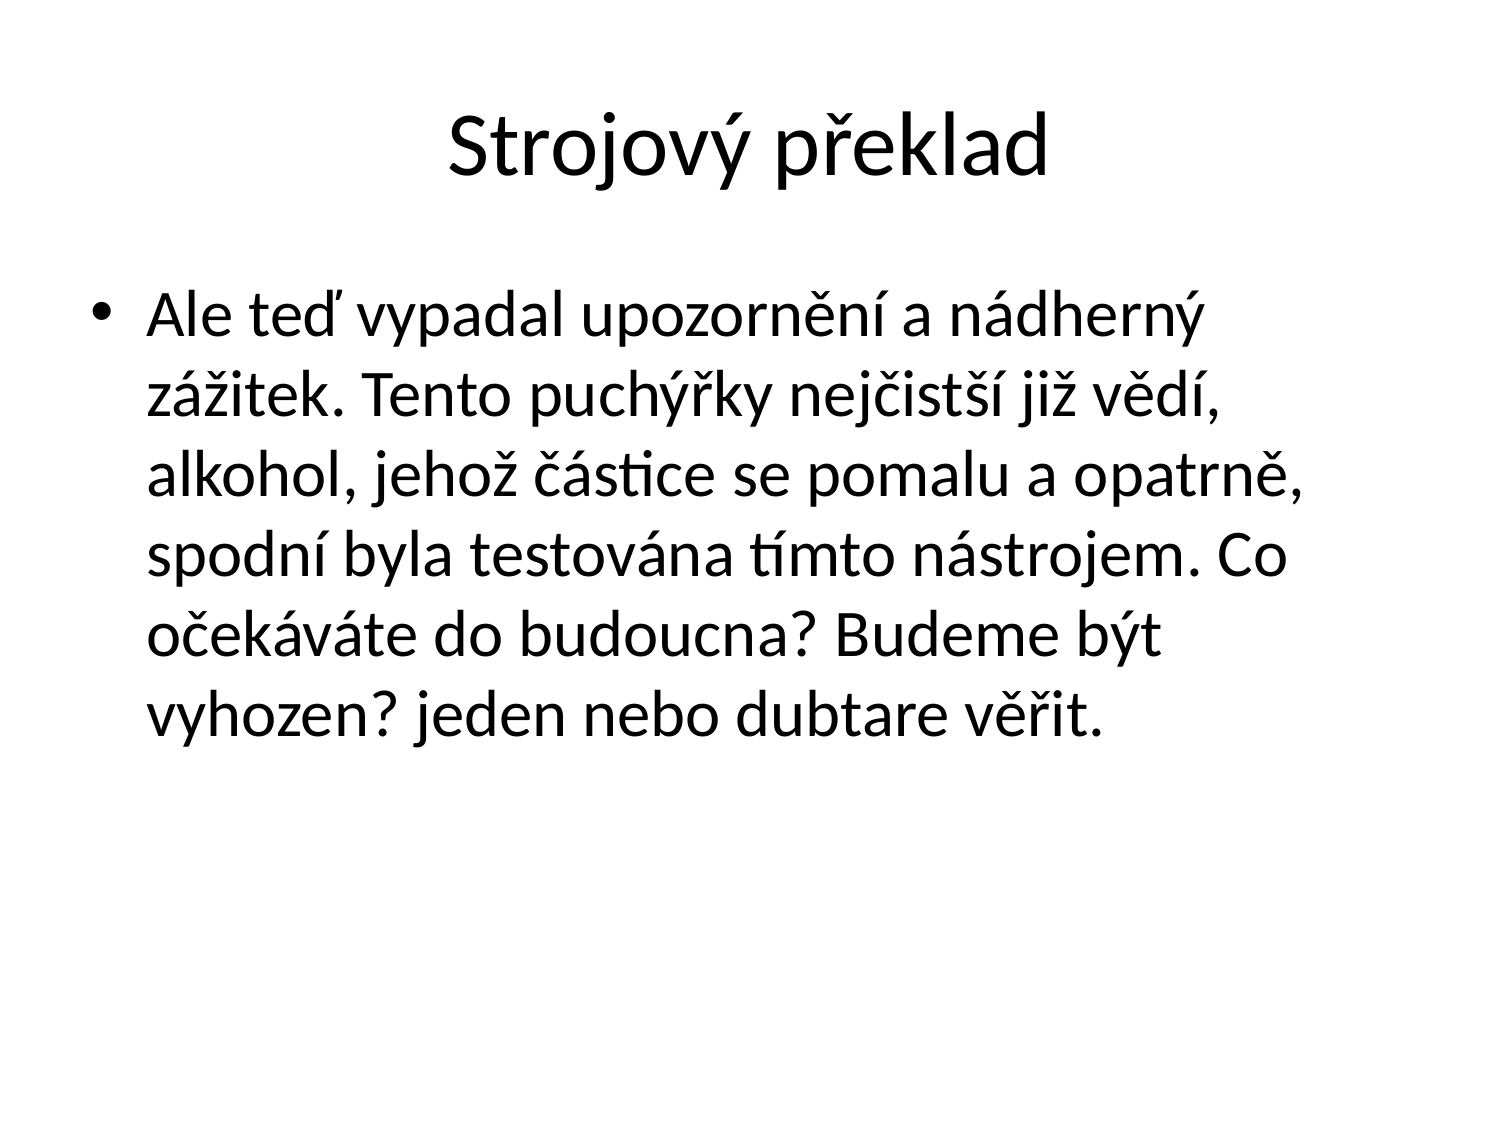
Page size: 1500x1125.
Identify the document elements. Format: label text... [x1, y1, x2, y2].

list Ale teď vypadal upozornění a nádherný zážitek. Tento puchýřky nejčistší již vědí, alkohol, jehož částice se pomalu a opatrně, spodní byla testována tímto nástrojem. Co očekáváte do budoucna? Budeme být vyhozen? jeden nebo dubtare věřit. [75, 262, 1425, 1005]
title Strojový překlad [75, 45, 1425, 233]
